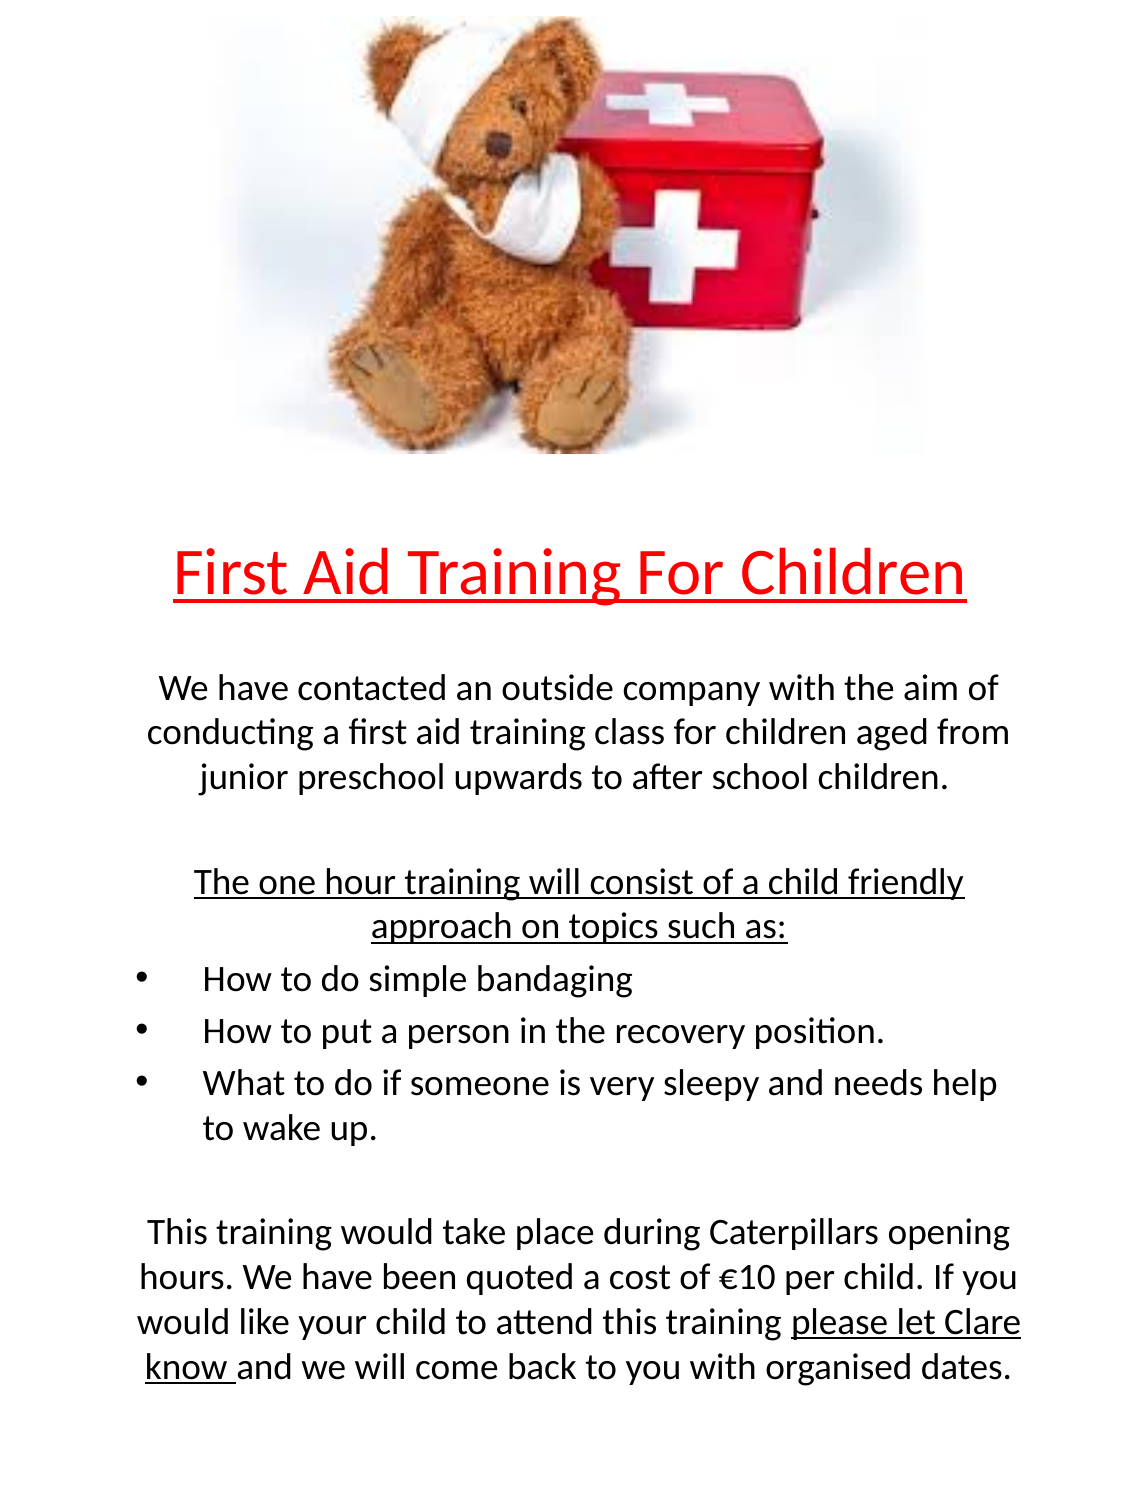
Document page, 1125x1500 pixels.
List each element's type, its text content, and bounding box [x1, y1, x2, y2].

subtitle We have contacted an outside company with the aim of conducting a first aid training class for children aged from junior preschool upwards to after school children. The one hour training will consist of a child friendly approach on topics such as: How to do simple bandaging How to put a person in the recovery position. What to do if someone is very sleepy and needs help to wake up. This training would take place during Caterpillars opening hours. We have been quoted a cost of €10 per child. If you would like your child to attend this training please let Clare know and we will come back to you with organised dates. [120, 655, 1038, 1424]
title First Aid Training For Children [92, 407, 1049, 729]
picture [101, 16, 1039, 454]
